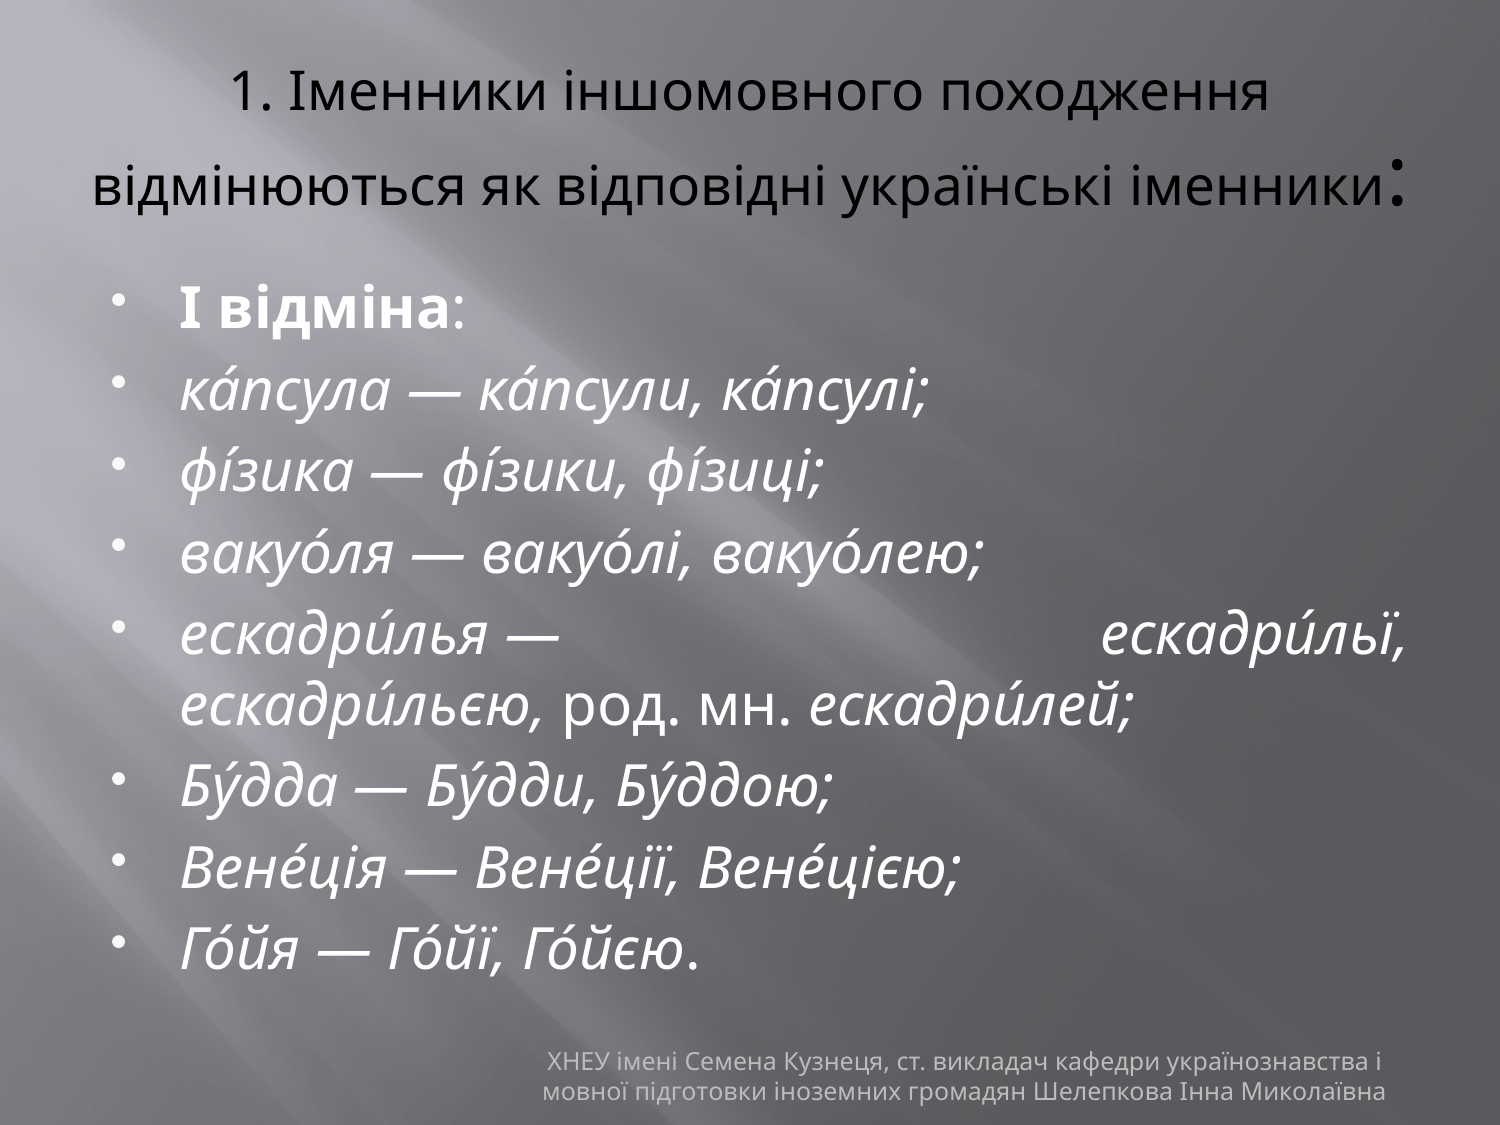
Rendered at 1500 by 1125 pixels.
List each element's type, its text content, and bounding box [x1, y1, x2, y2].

footer ХНЕУ імені Семена Кузнеця, ст. викладач кафедри українознавства і мовної підготовки іноземних громадян Шелепкова Інна Миколаївна [512, 1052, 1418, 1113]
title 1. Іменники іншомовного походження відмінюються як відповідні українські іменники: [75, 45, 1425, 233]
list І відміна: ка́псула — ка́псули, ка́псулі; фі́зика — фі́зики, фі́зиці; вакуо́ля — вакуо́лі, вакуо́лею; ескадри́лья — ескадри́льї, ескадри́льєю, род. мн. ескадри́лей; Бу́дда — Бу́дди, Бу́ддою; Вене́ція — Вене́ції, Вене́цією; Го́йя — Го́йї, Го́йєю. [75, 262, 1425, 1035]
